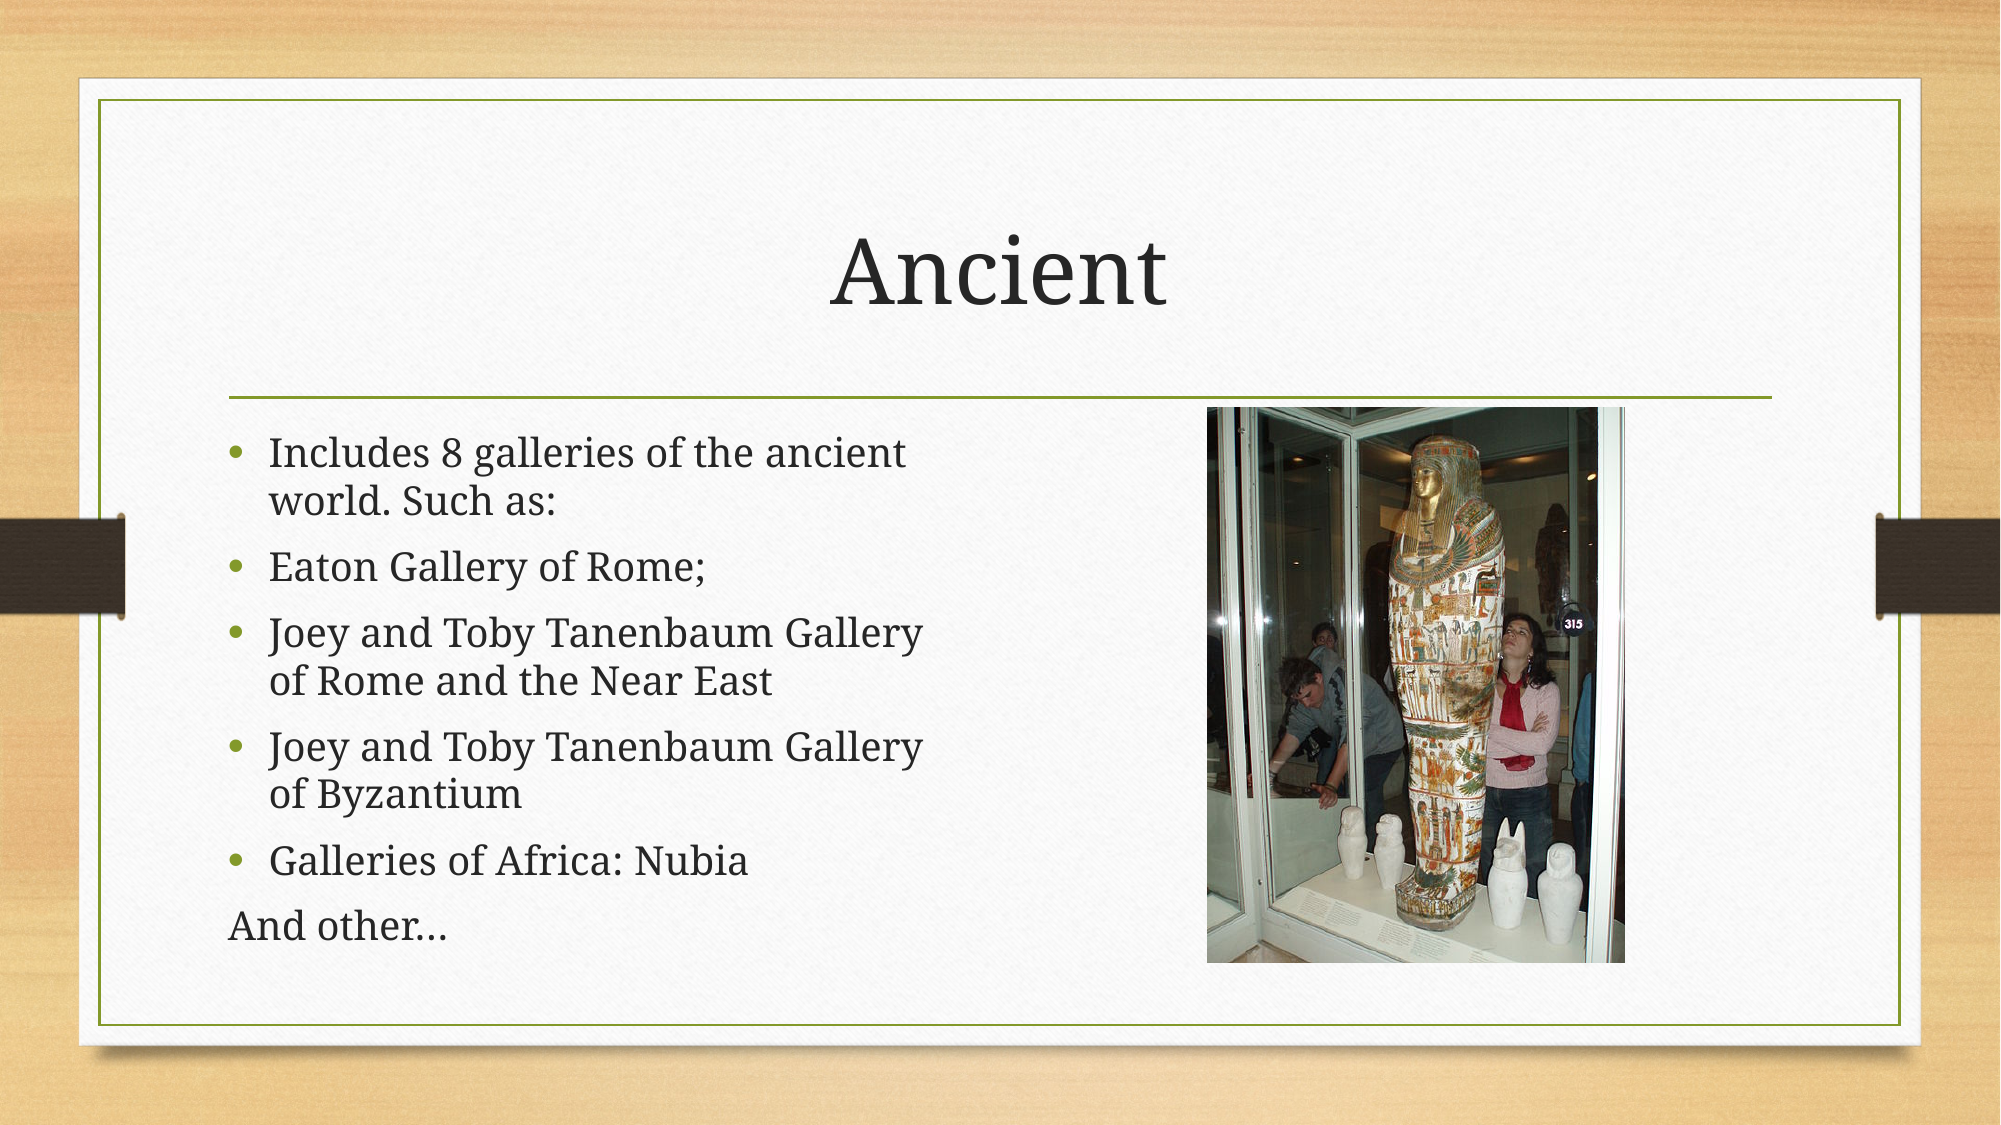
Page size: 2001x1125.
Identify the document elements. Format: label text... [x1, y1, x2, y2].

title Ancient [212, 161, 1788, 375]
picture [0, 0, 2001, 1125]
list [1207, 407, 1625, 964]
list Includes 8 galleries of the ancient world. Such as: Eaton Gallery of Rome; Joey and Toby Tanenbaum Gallery of Rome and the Near East Joey and Toby Tanenbaum Gallery of Byzantium Galleries of Africa: Nubia And other… [213, 420, 987, 963]
